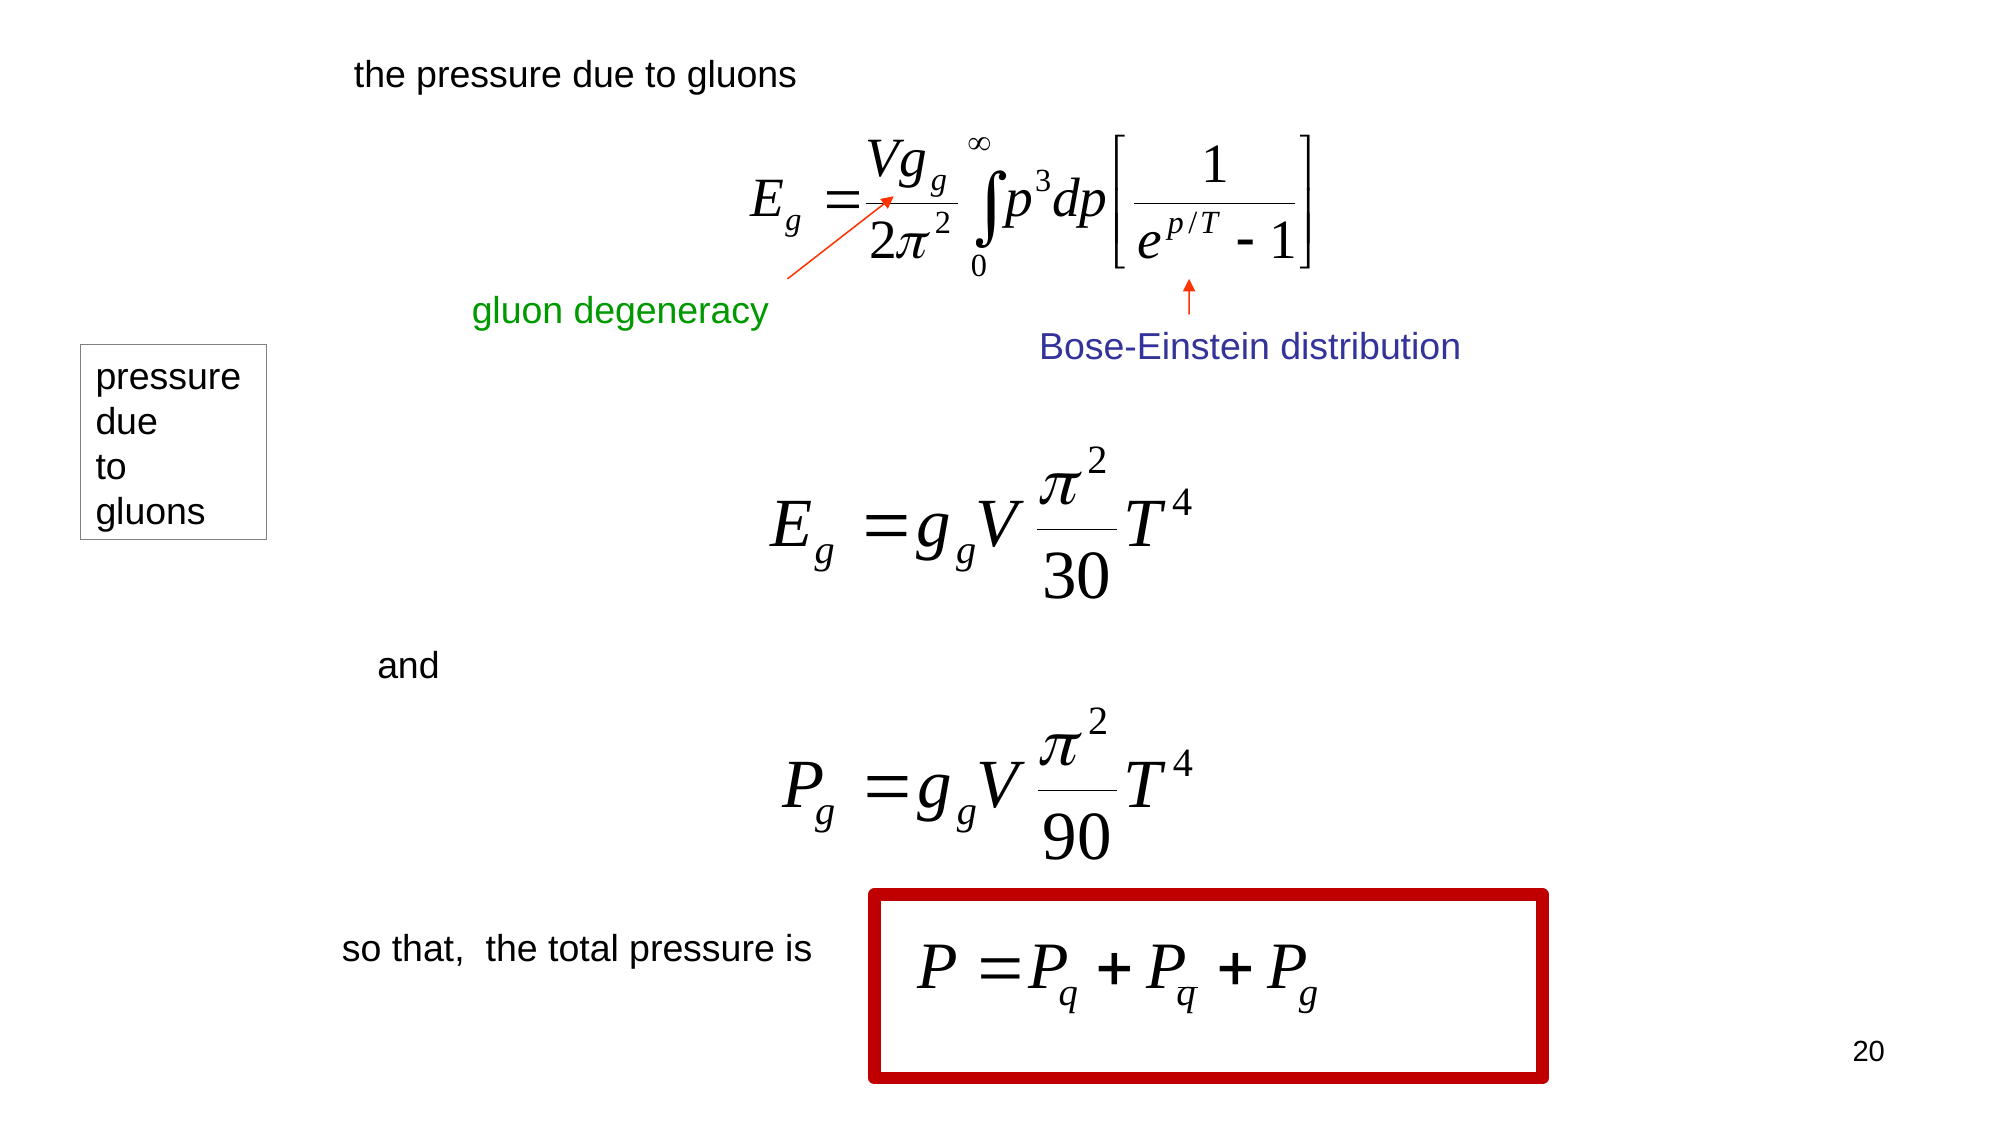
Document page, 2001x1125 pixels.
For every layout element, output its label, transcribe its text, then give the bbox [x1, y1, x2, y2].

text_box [740, 114, 1331, 291]
text_box pressure due to gluons [80, 344, 267, 540]
text_box [874, 894, 1543, 1079]
text_box so that, the total pressure is [327, 916, 828, 977]
text_box gluon degeneracy [457, 278, 784, 339]
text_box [905, 922, 1331, 1028]
text_box the pressure due to gluons [339, 42, 812, 103]
text_box Bose-Einstein distribution [1024, 314, 1477, 374]
text_box and [362, 633, 455, 693]
slide_number 20 [1433, 1024, 1900, 1103]
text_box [757, 431, 1207, 616]
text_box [769, 692, 1207, 877]
